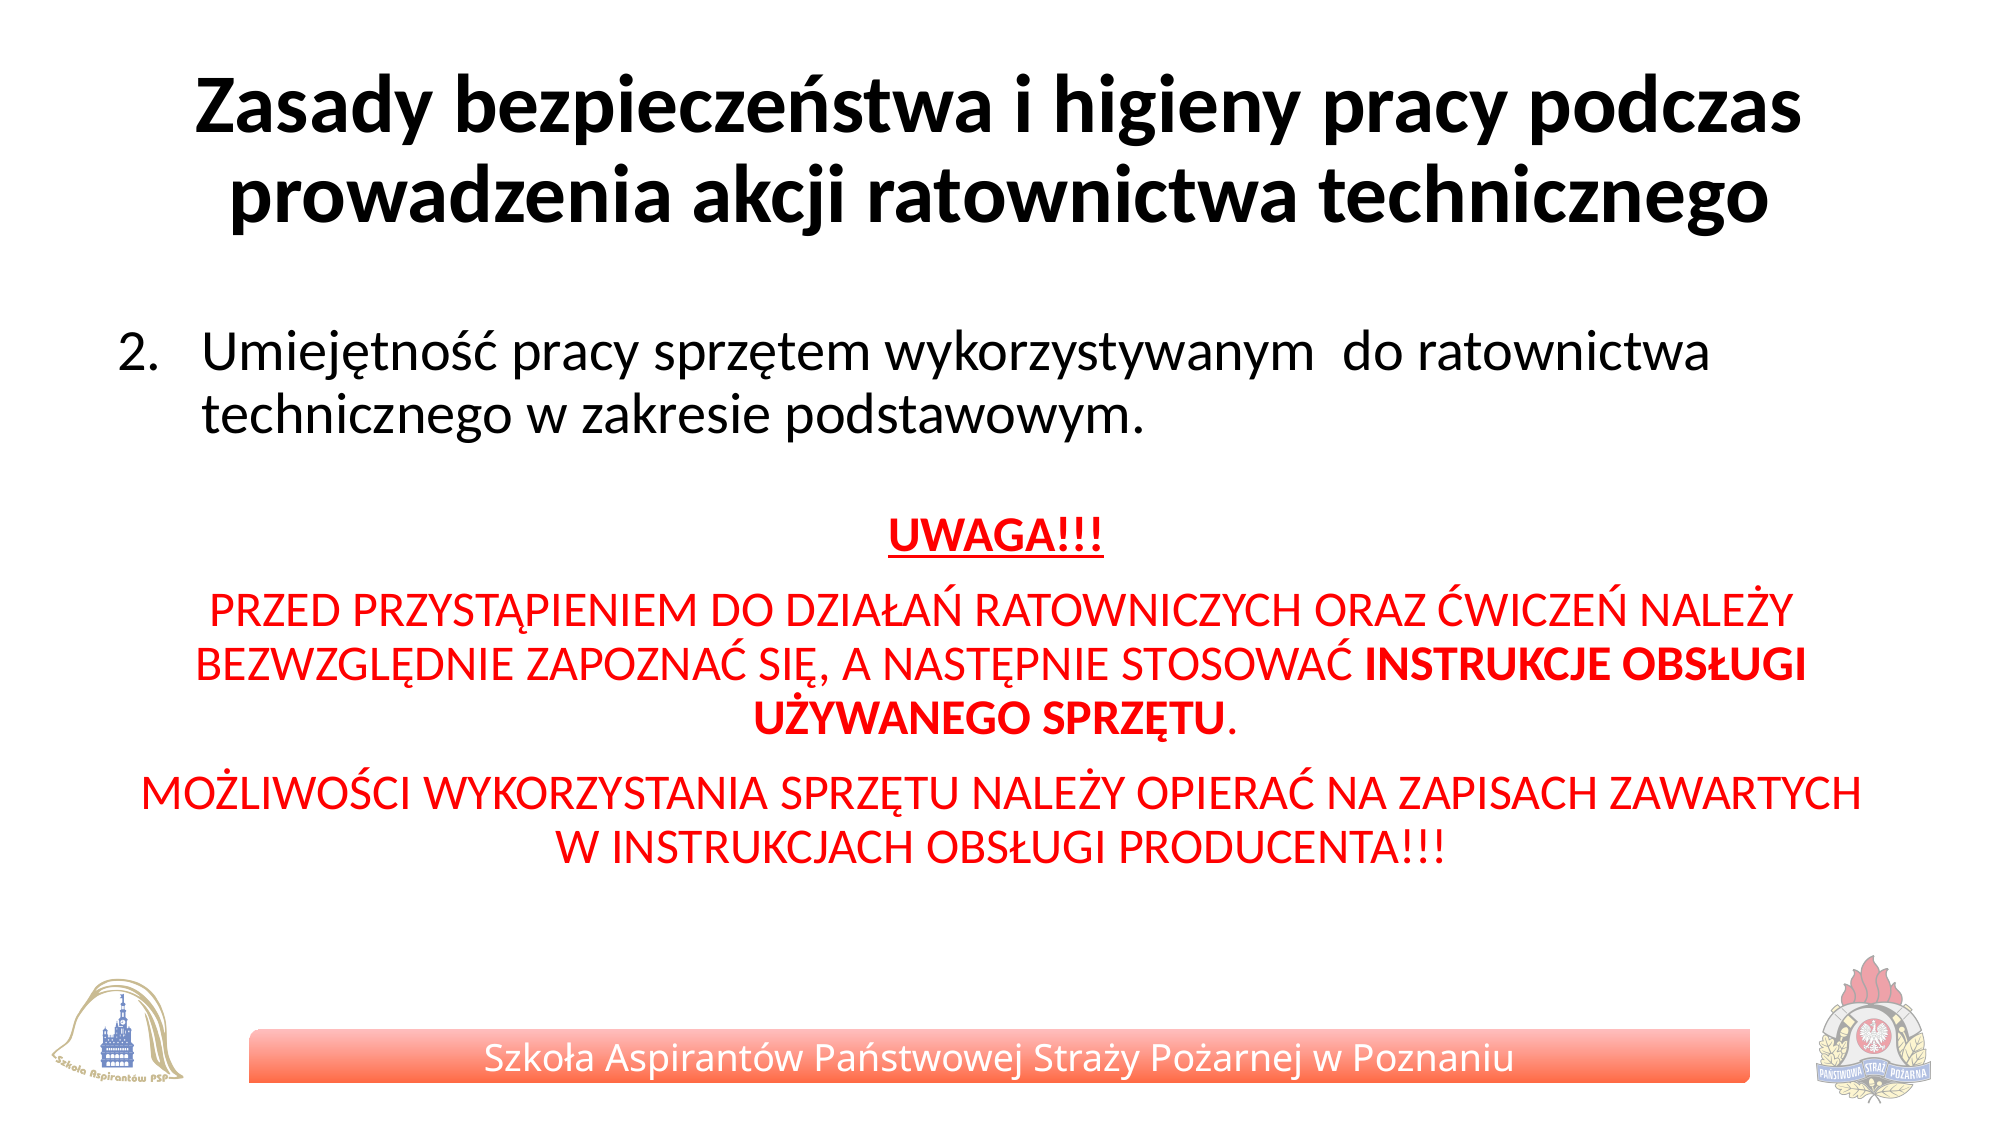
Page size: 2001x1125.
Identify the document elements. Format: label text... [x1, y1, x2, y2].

list Umiejętność pracy sprzętem wykorzystywanym do ratownictwa technicznego w zakresie podstawowym. UWAGA!!! PRZED PRZYSTĄPIENIEM DO DZIAŁAŃ RATOWNICZYCH ORAZ ĆWICZEŃ NALEŻY BEZWZGLĘDNIE ZAPOZNAĆ SIĘ, A NASTĘPNIE STOSOWAĆ INSTRUKCJE OBSŁUGI UŻYWANEGO SPRZĘTU. MOŻLIWOŚCI WYKORZYSTANIA SPRZĘTU NALEŻY OPIERAĆ NA ZAPISACH ZAWARTYCH W INSTRUKCJACH OBSŁUGI PRODUCENTA!!! [101, 312, 1902, 928]
picture [1816, 955, 1931, 1104]
picture [51, 977, 184, 1082]
title Zasady bezpieczeństwa i higieny pracy podczas prowadzenia akcji ratownictwa technicznego [99, 45, 1900, 256]
